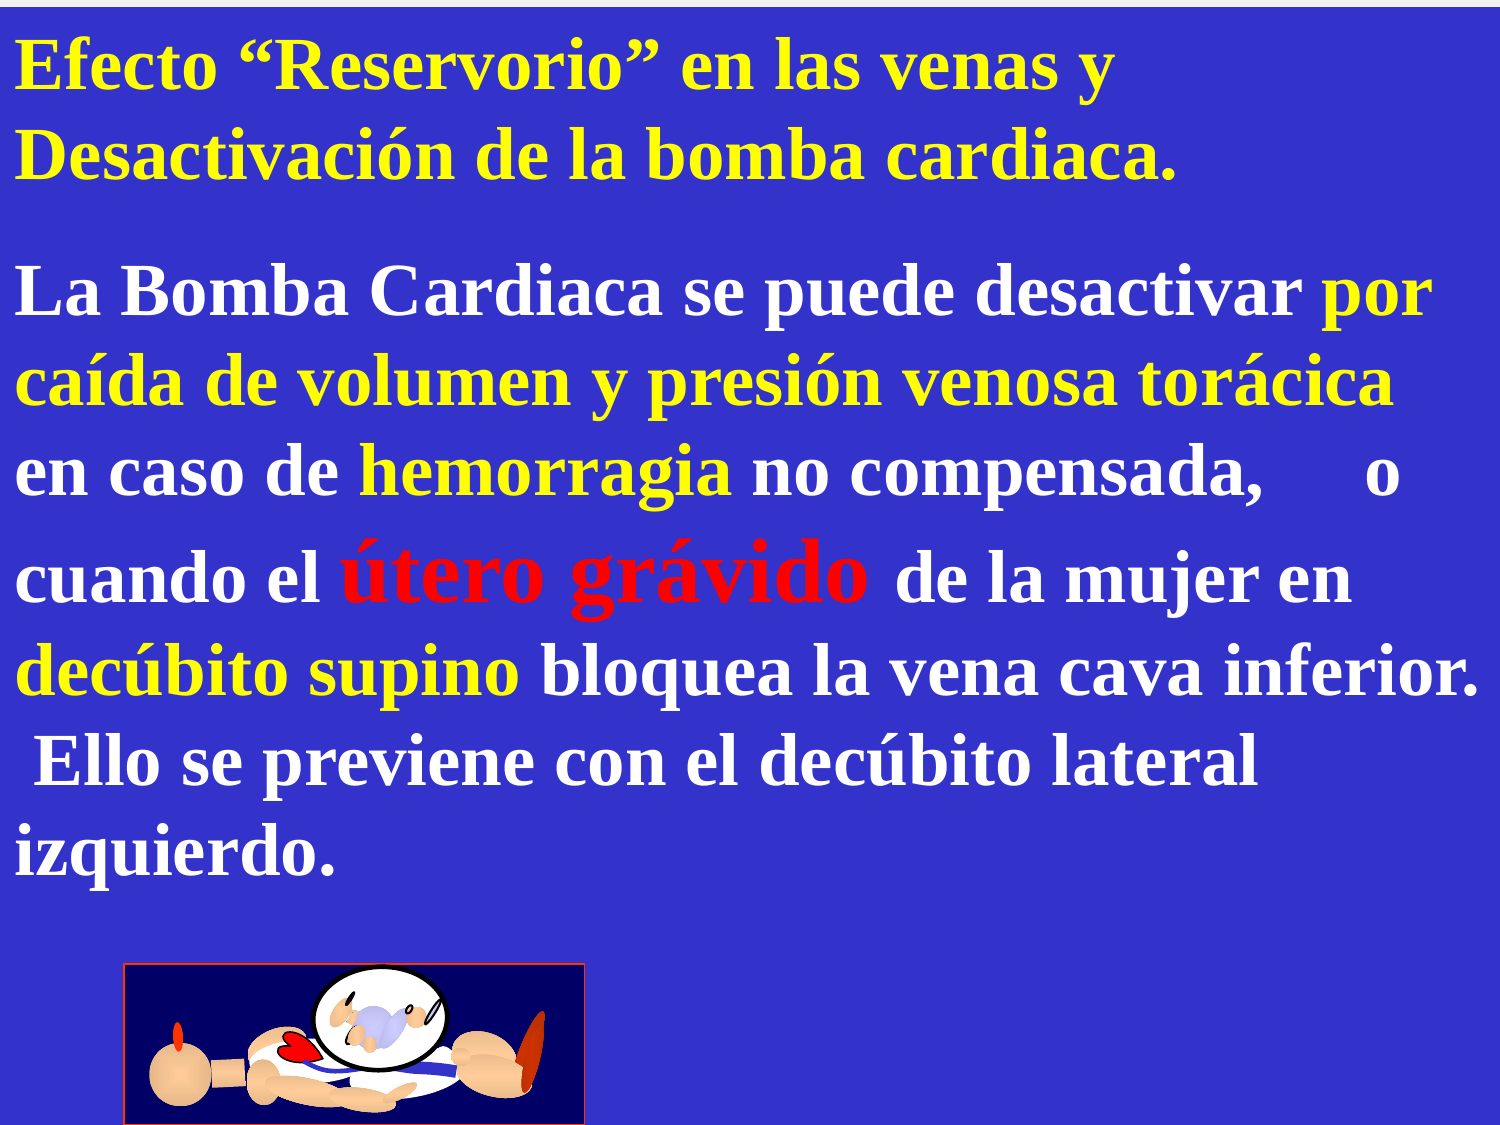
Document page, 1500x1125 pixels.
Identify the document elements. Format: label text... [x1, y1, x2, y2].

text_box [123, 963, 585, 1125]
text_box Efecto “Reservorio” en las venas y Desactivación de la bomba cardiaca. La Bomba Cardiaca se puede desactivar por caída de volumen y presión venosa torácica en caso de hemorragia no compensada, o cuando el útero grávido de la mujer en decúbito supino bloquea la vena cava inferior. Ello se previene con el decúbito lateral izquierdo. [0, 7, 1500, 1125]
